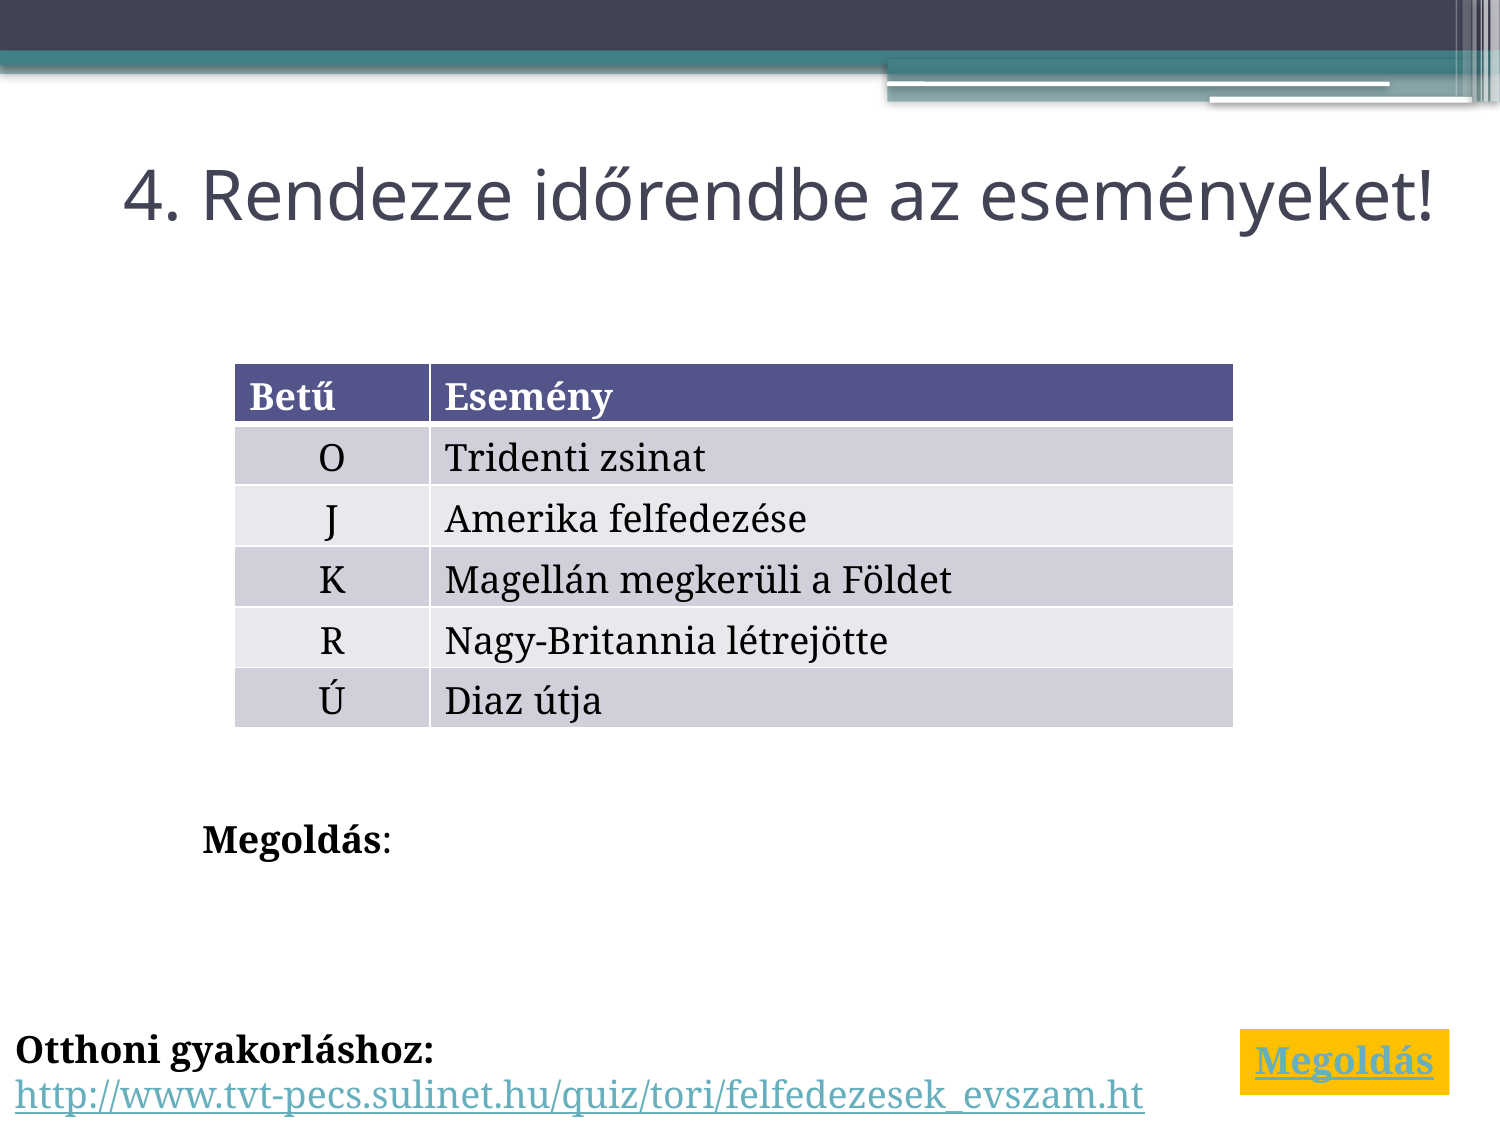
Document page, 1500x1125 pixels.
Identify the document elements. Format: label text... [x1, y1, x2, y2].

table_header Esemény [431, 364, 1233, 421]
table_cell R [235, 608, 429, 667]
table_cell Diaz útja [431, 668, 1233, 727]
table_cell J [235, 486, 429, 545]
table_cell Nagy-Britannia létrejötte [431, 608, 1233, 667]
text_box Megoldás [1240, 1029, 1450, 1095]
table_cell O [235, 427, 429, 484]
text_box Otthoni gyakorláshoz: http://www.tvt-pecs.sulinet.hu/quiz/tori/felfedezesek_evszam.htm [0, 1018, 1184, 1125]
table_cell K [235, 547, 429, 606]
table_cell Amerika felfedezése [431, 486, 1233, 545]
text_box Megoldás: [187, 808, 1243, 869]
title 4. Rendezze időrendbe az eseményeket! [105, 105, 1456, 281]
table_cell Ú [235, 668, 429, 727]
table_cell Magellán megkerüli a Földet [431, 547, 1233, 606]
table_header Betű [235, 364, 429, 421]
table_cell Tridenti zsinat [431, 427, 1233, 484]
